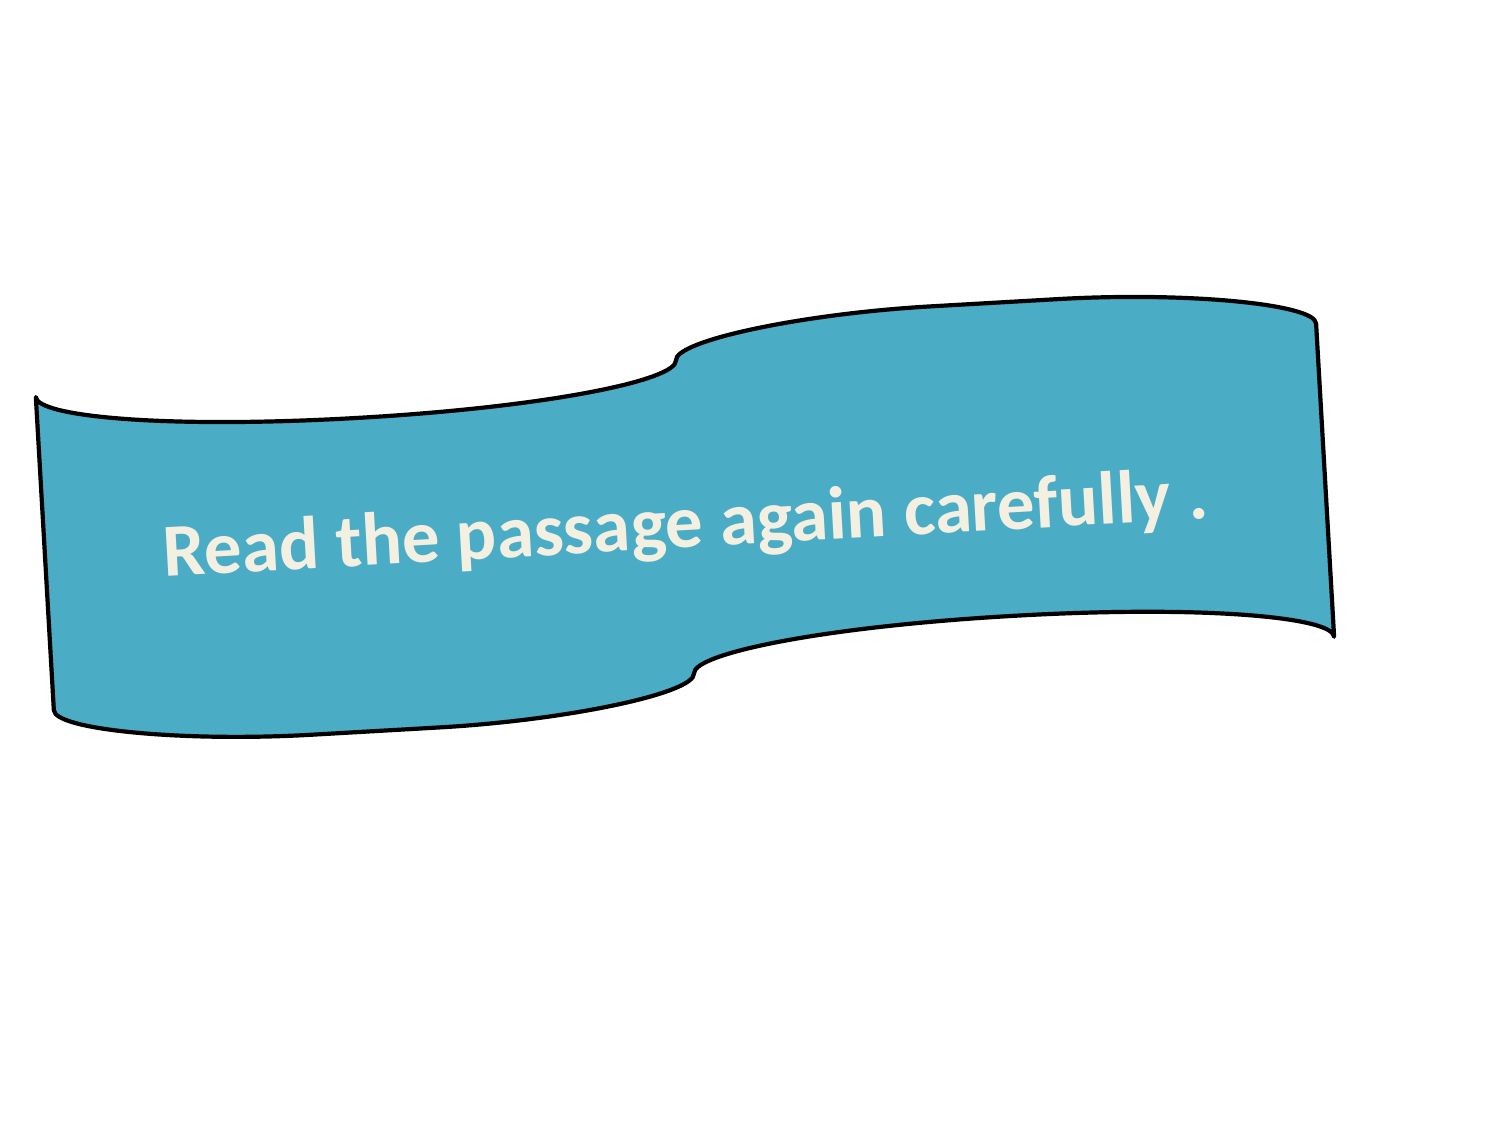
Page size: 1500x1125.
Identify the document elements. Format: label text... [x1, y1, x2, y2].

text_box Read the passage again carefully . [33, 294, 1337, 739]
